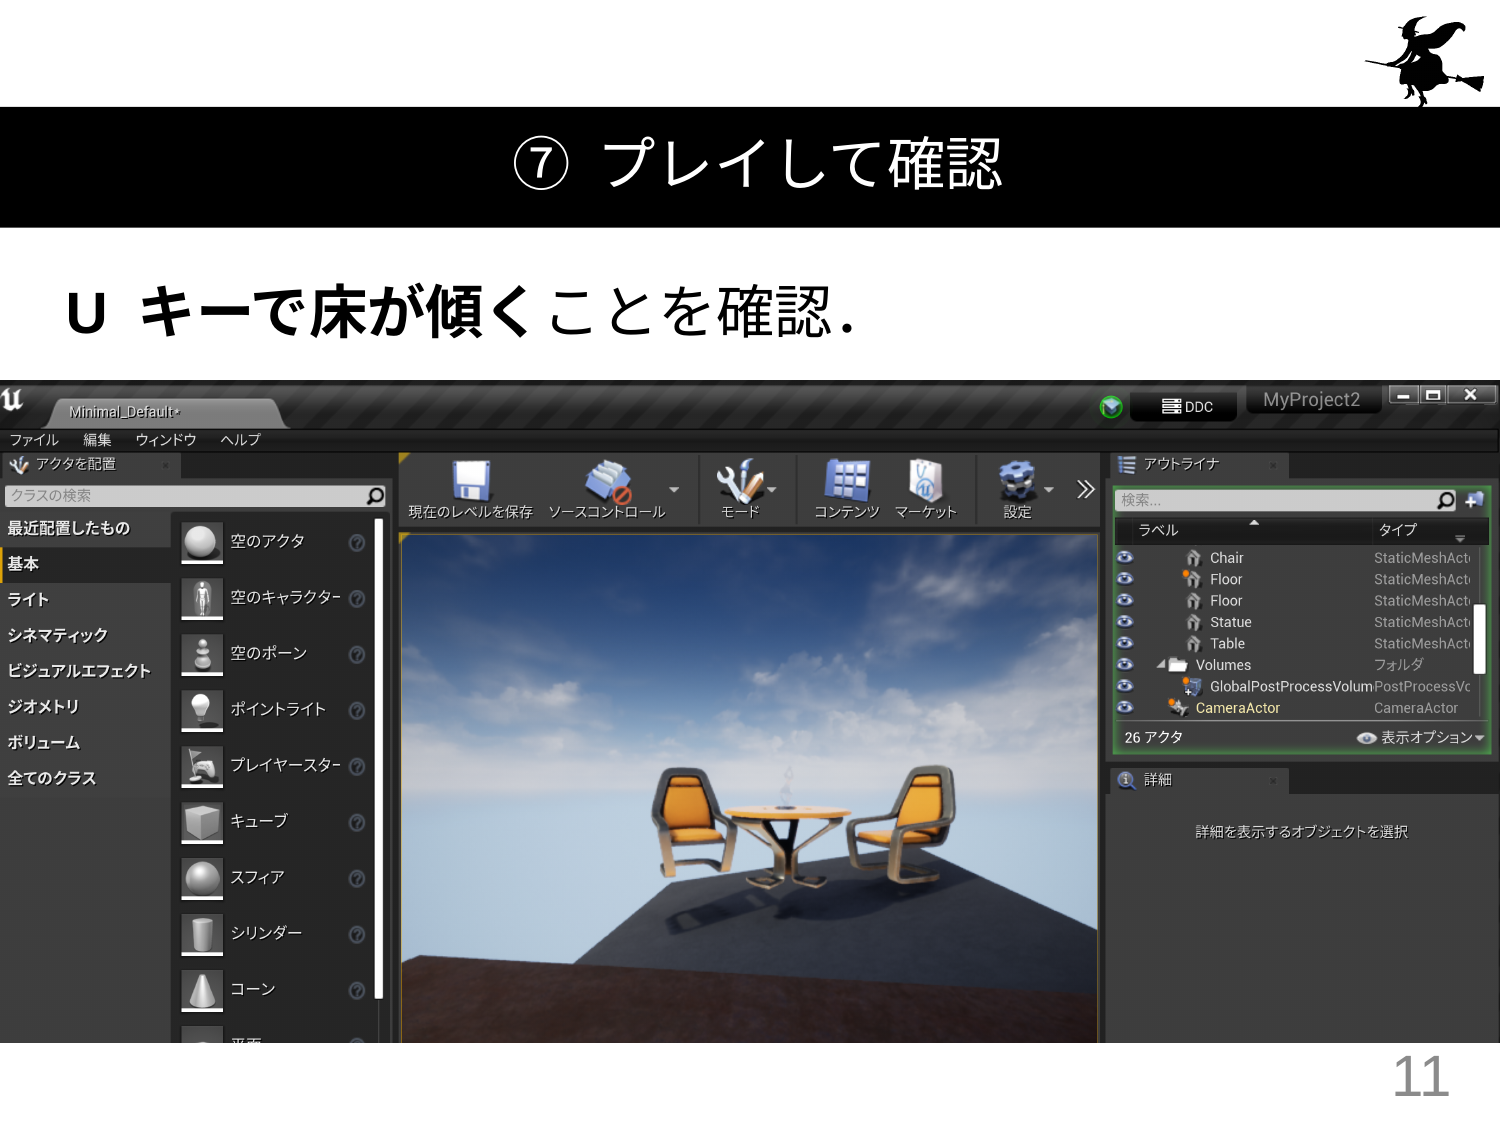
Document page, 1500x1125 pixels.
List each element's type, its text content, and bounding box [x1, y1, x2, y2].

slide_number 11 [1129, 1043, 1467, 1103]
picture [1362, 14, 1486, 106]
picture [0, 380, 1500, 1043]
text_box [0, 106, 1500, 229]
title ⑦ プレイして確認 [68, 105, 1448, 228]
text_box U キーで床が傾くことを確認． [50, 268, 1439, 380]
